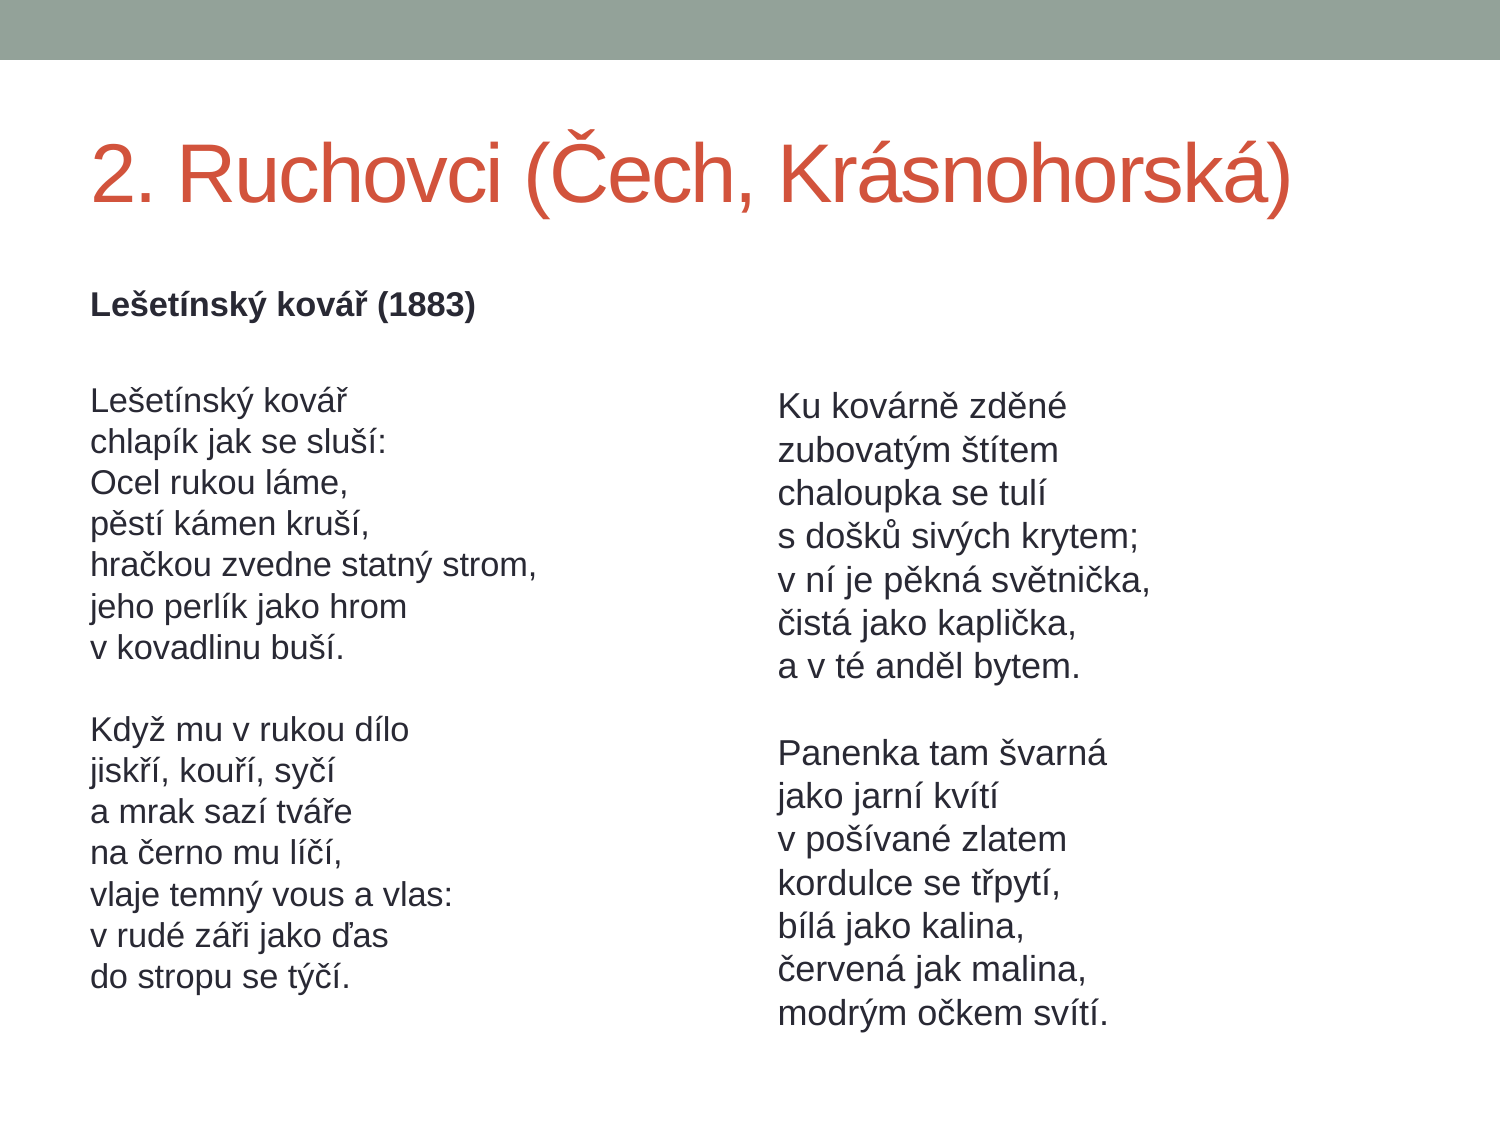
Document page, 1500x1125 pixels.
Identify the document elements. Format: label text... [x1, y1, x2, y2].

list Ku kovárně zděné zubovatým štítem chaloupka se tulí s došků sivých krytem; v ní je pěkná světnička, čistá jako kaplička, a v té anděl bytem. Panenka tam švarná jako jarní kvítí v pošívané zlatem kordulce se třpytí, bílá jako kalina, červená jak malina, modrým očkem svítí. [762, 274, 1425, 1049]
list Lešetínský kovář (1883) Lešetínský kovář chlapík jak se sluší: Ocel rukou láme, pěstí kámen kruší, hračkou zvedne statný strom, jeho perlík jako hrom v kovadlinu buší. Když mu v rukou dílo jiskří, kouří, syčí a mrak sazí tváře na černo mu líčí, vlaje temný vous a vlas: v rudé záři jako ďas do stropu se týčí. [75, 274, 738, 1094]
title 2. Ruchovci (Čech, Krásnohorská) [75, 87, 1425, 250]
